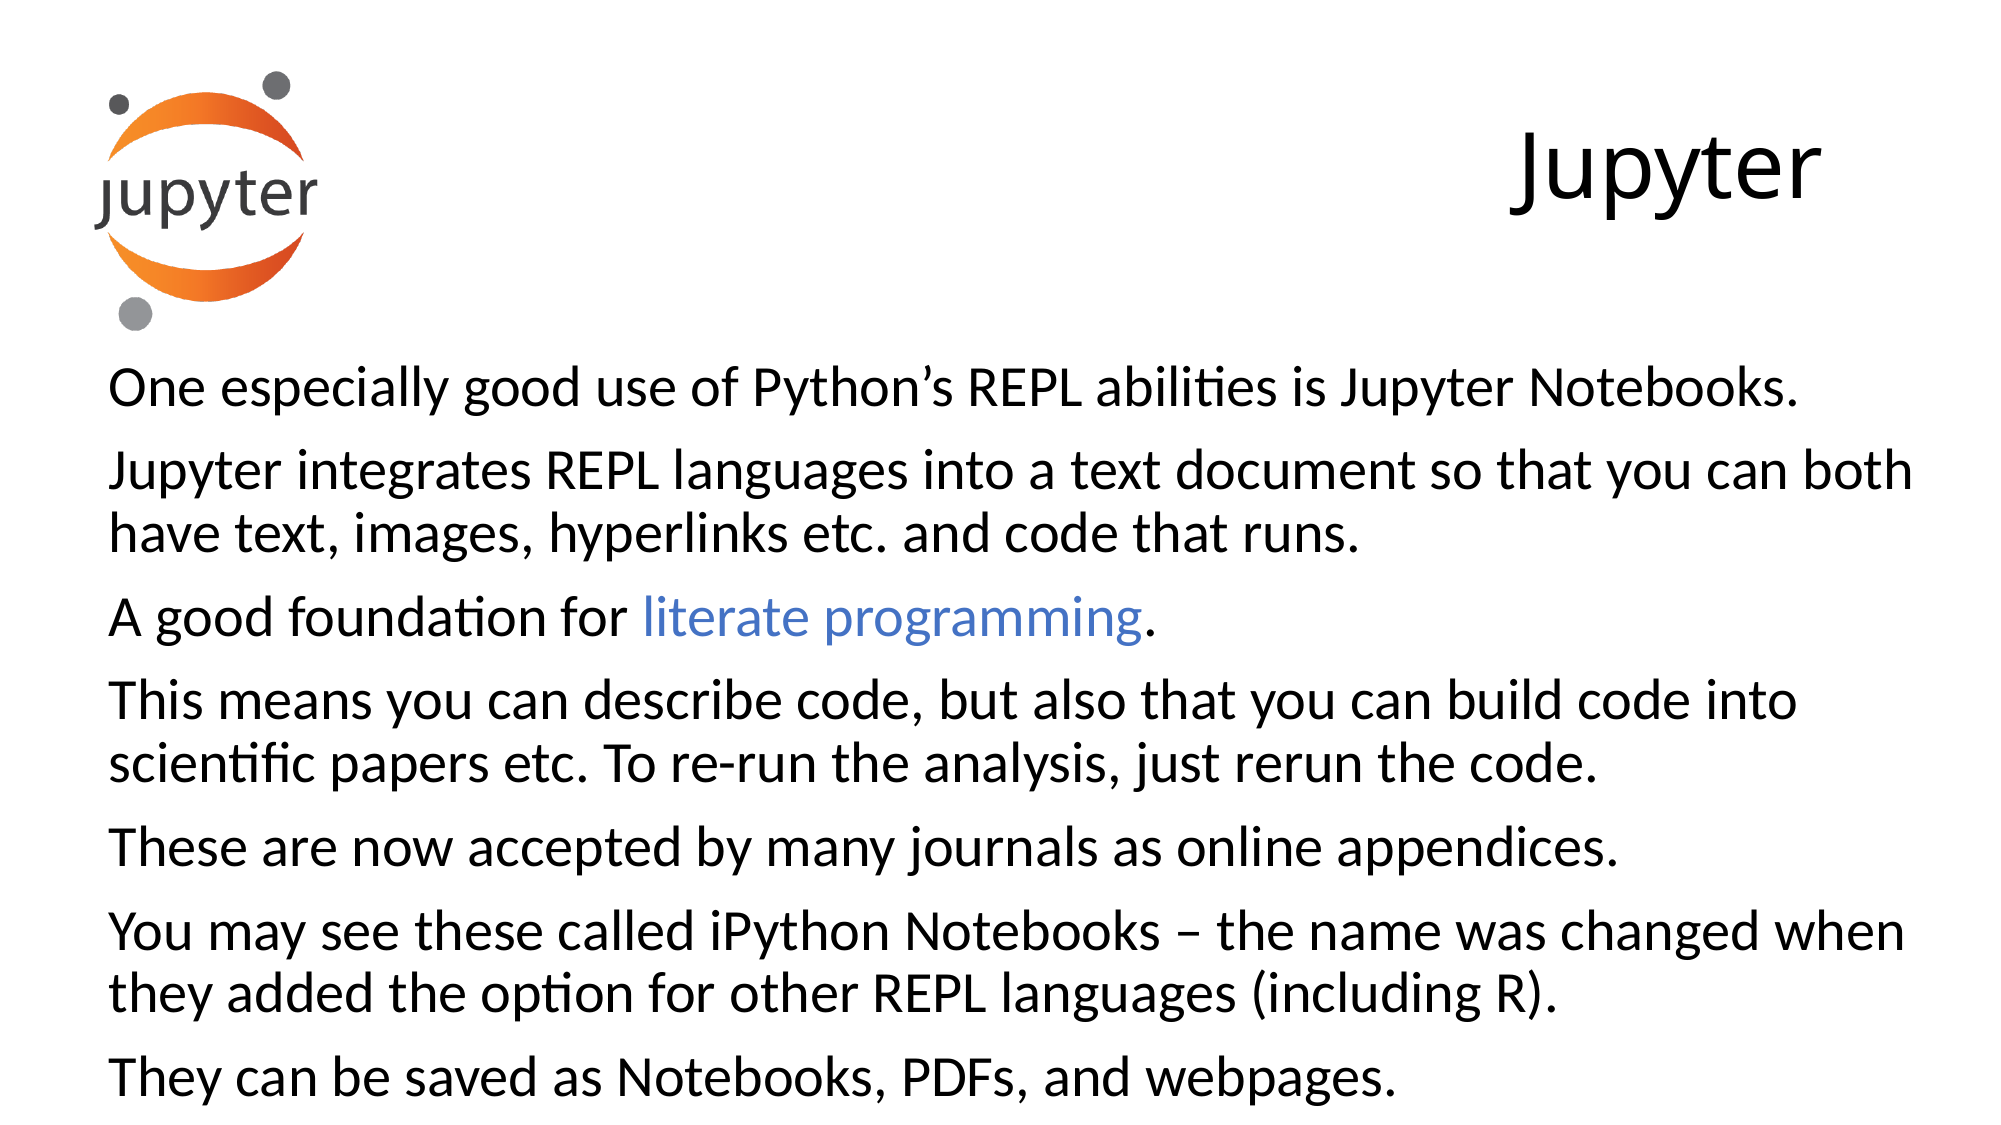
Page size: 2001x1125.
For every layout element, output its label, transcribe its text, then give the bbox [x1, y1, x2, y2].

title Jupyter [347, 59, 1863, 278]
picture [63, 59, 347, 343]
list One especially good use of Python’s REPL abilities is Jupyter Notebooks. Jupyter integrates REPL languages into a text document so that you can both have text, images, hyperlinks etc. and code that runs. A good foundation for literate programming. This means you can describe code, but also that you can build code into scientific papers etc. To re-run the analysis, just rerun the code. These are now accepted by many journals as online appendices. You may see these called iPython Notebooks – the name was changed when they added the option for other REPL languages (including R). They can be saved as Notebooks, PDFs, and webpages. [94, 348, 1934, 1121]
